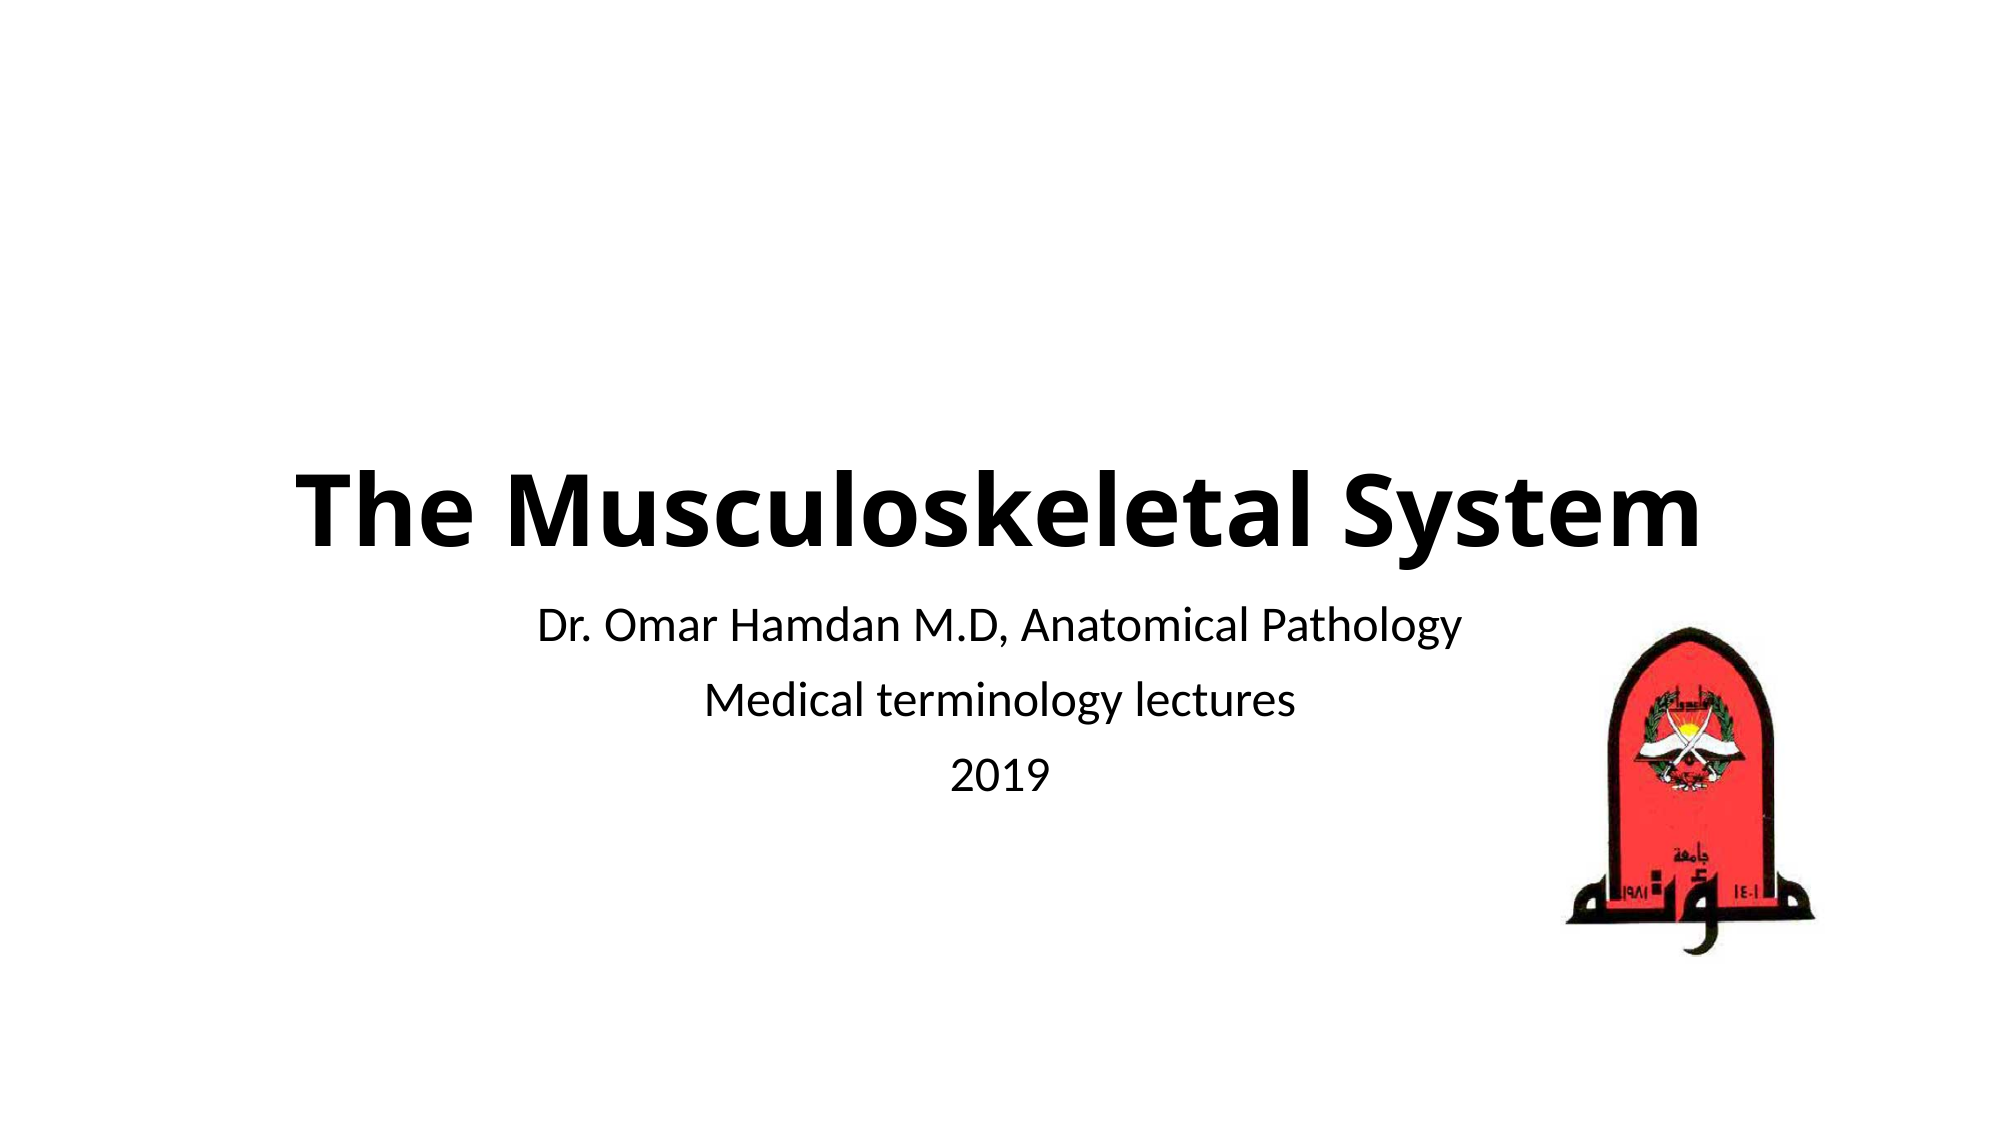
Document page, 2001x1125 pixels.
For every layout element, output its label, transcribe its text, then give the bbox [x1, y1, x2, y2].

picture [1519, 612, 1861, 965]
subtitle Dr. Omar Hamdan M.D, Anatomical Pathology Medical terminology lectures 2019 [249, 590, 1750, 863]
title The Musculoskeletal System [249, 184, 1750, 576]
